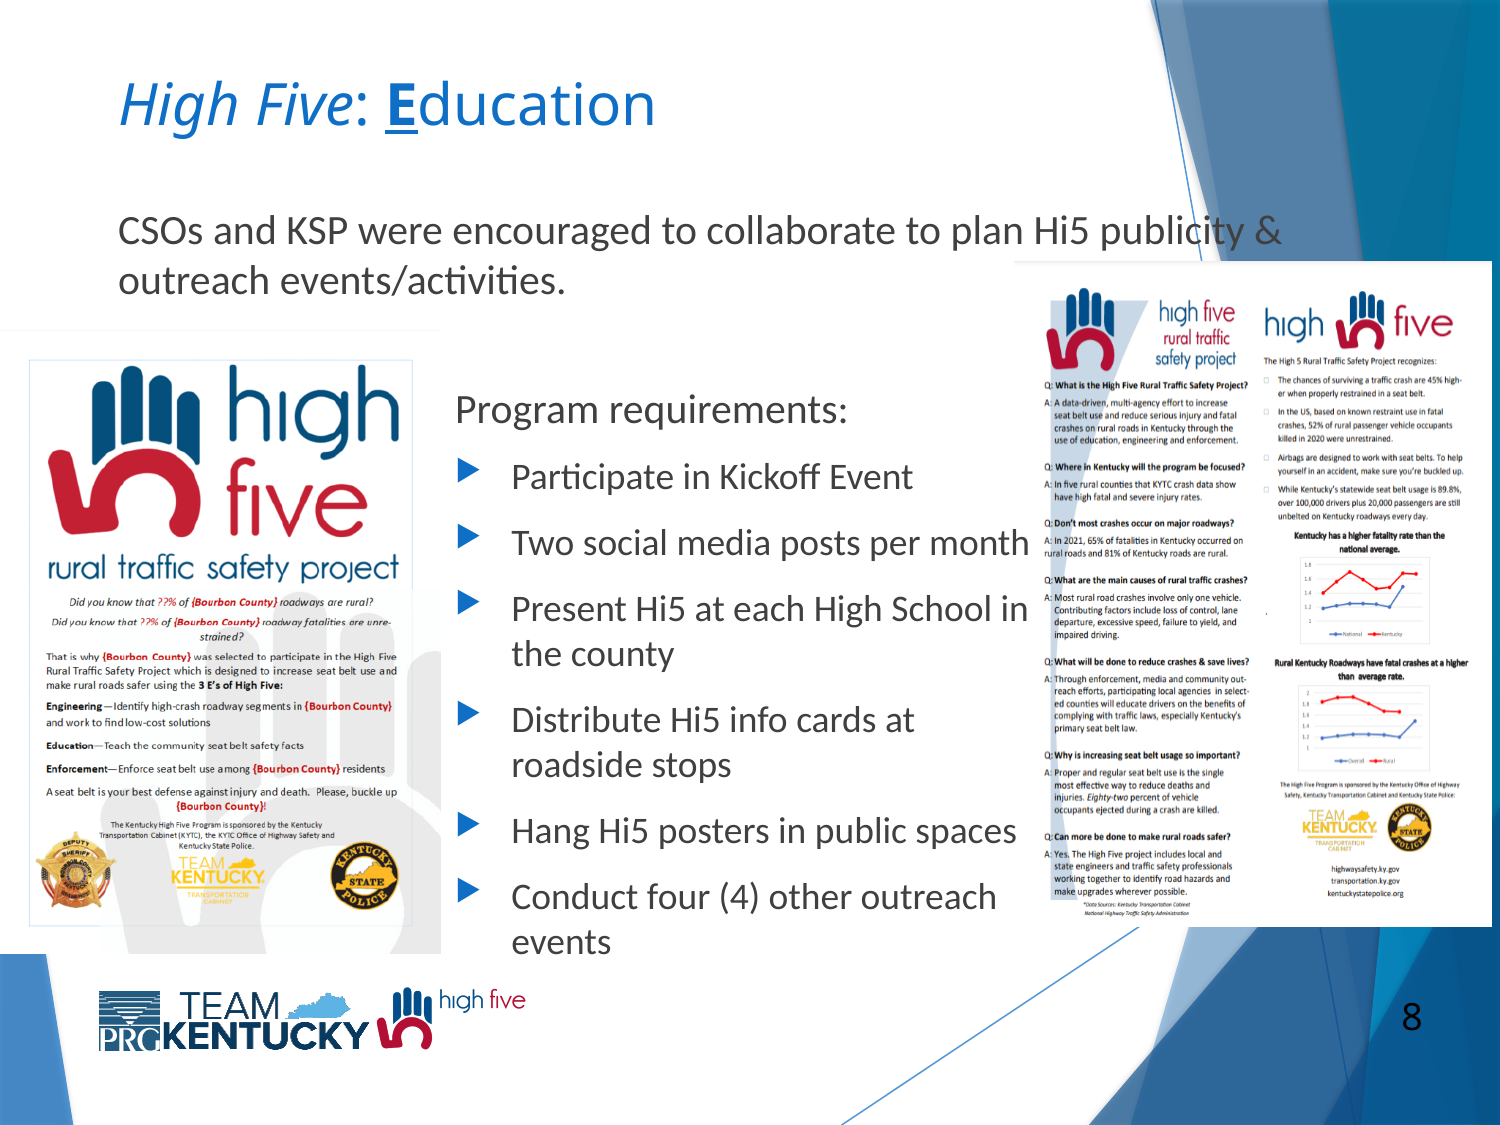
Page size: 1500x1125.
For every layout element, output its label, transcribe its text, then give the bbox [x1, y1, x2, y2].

picture [0, 329, 441, 955]
slide_number 8 [1386, 986, 1471, 1046]
picture [161, 991, 372, 1051]
picture [373, 985, 440, 1052]
picture [1013, 261, 1492, 927]
list Program requirements: Participate in Kickoff Event Two social media posts per month Present Hi5 at each High School in the county Distribute Hi5 info cards at roadside stops Hang Hi5 posters in public spaces Conduct four (4) other outreach events [440, 373, 1060, 1066]
title High Five: Education [103, 59, 1397, 195]
picture [99, 991, 160, 1051]
text_box CSOs and KSP were encouraged to collaborate to plan Hi5 publicity & outreach events/activities. [103, 195, 1397, 331]
